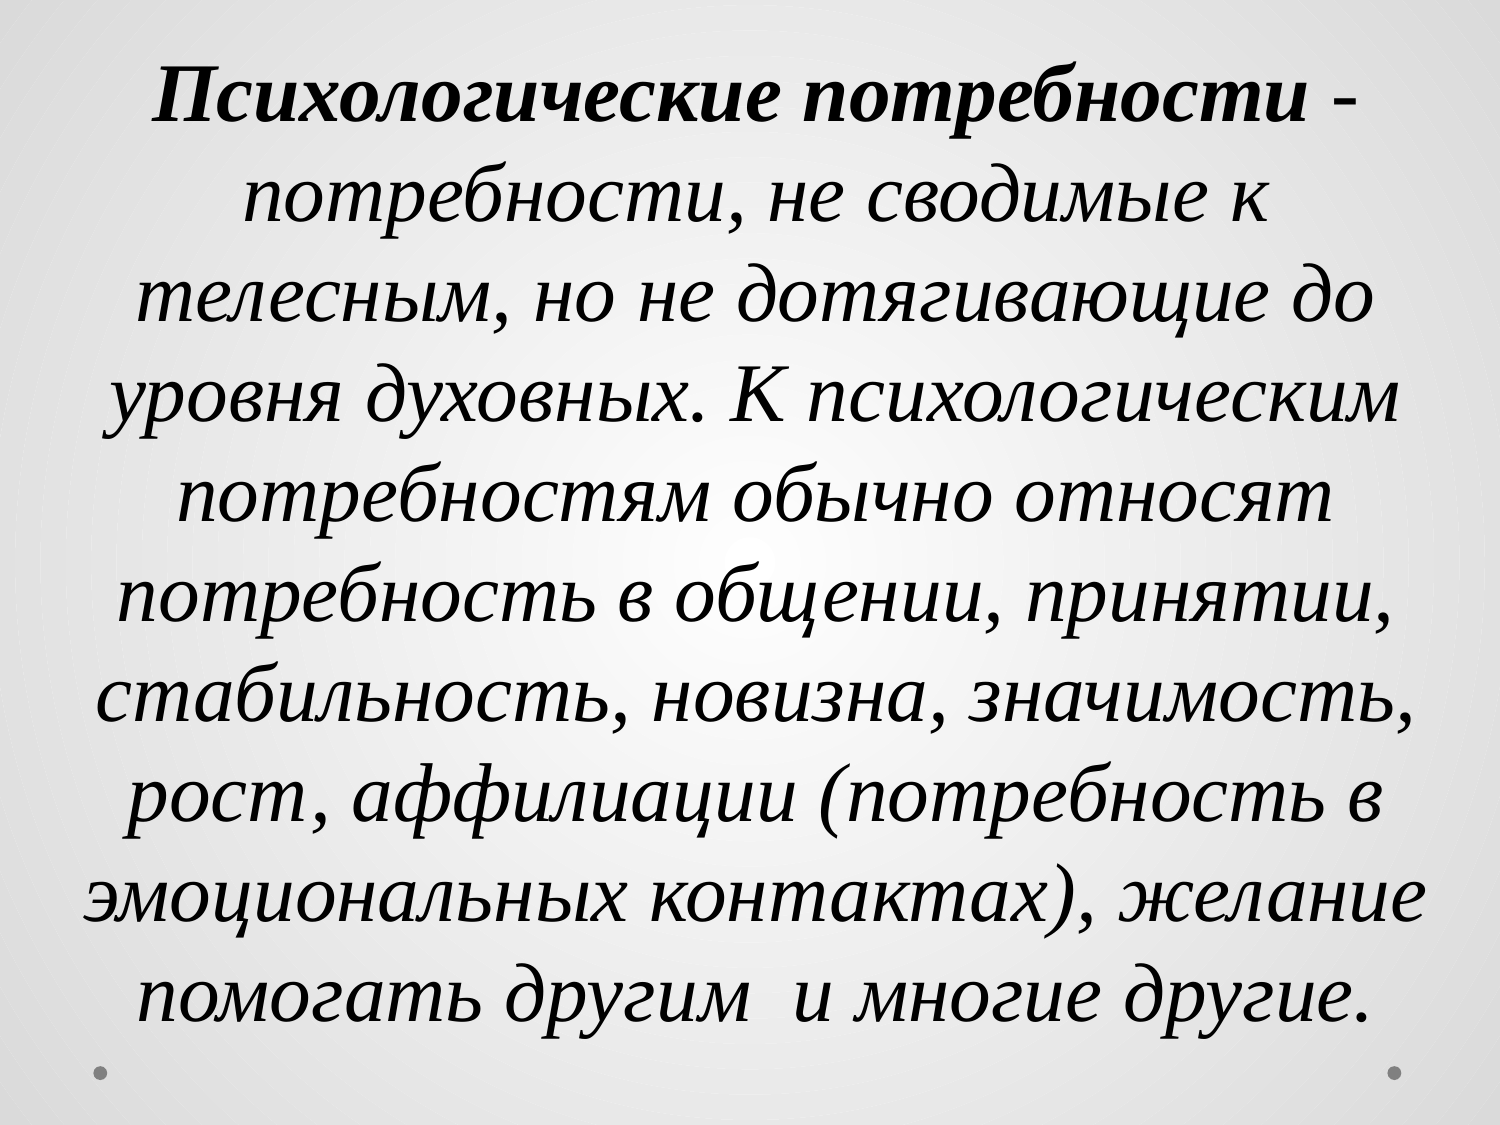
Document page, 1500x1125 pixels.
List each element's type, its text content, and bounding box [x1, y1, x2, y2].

list Психологические потребности - потребности, не сводимые к телесным, но не дотягивающие до уровня духовных. К психологическим потребностям обычно относят потребность в общении, принятии, стабильность, новизна, значимость, рост, аффилиации (потребность в эмоциональных контактах), желание помогать другим и многие другие. [41, 30, 1471, 1071]
